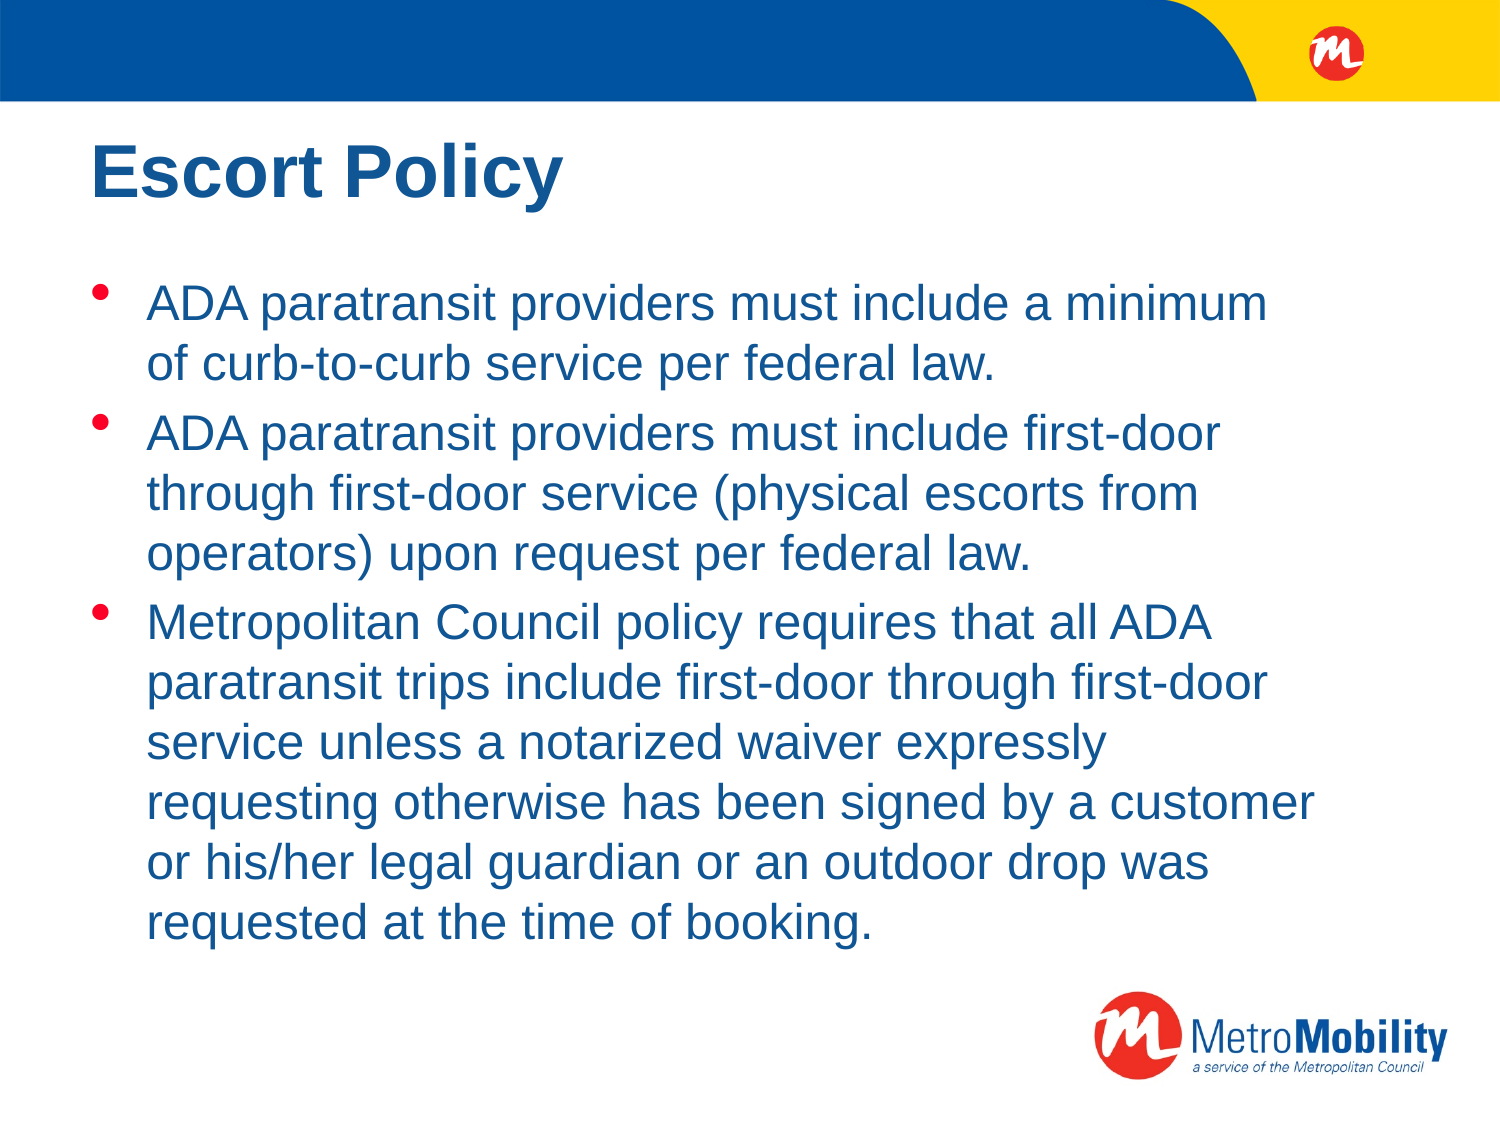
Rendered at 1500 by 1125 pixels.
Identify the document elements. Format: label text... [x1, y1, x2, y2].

title Escort Policy [74, 102, 1426, 233]
picture [0, 0, 1500, 1125]
list ADA paratransit providers must include a minimum of curb-to-curb service per federal law. ADA paratransit providers must include first-door through first-door service (physical escorts from operators) upon request per federal law. Metropolitan Council policy requires that all ADA paratransit trips include first-door through first-door service unless a notarized waiver expressly requesting otherwise has been signed by a customer or his/her legal guardian or an outdoor drop was requested at the time of booking. [74, 262, 1333, 871]
